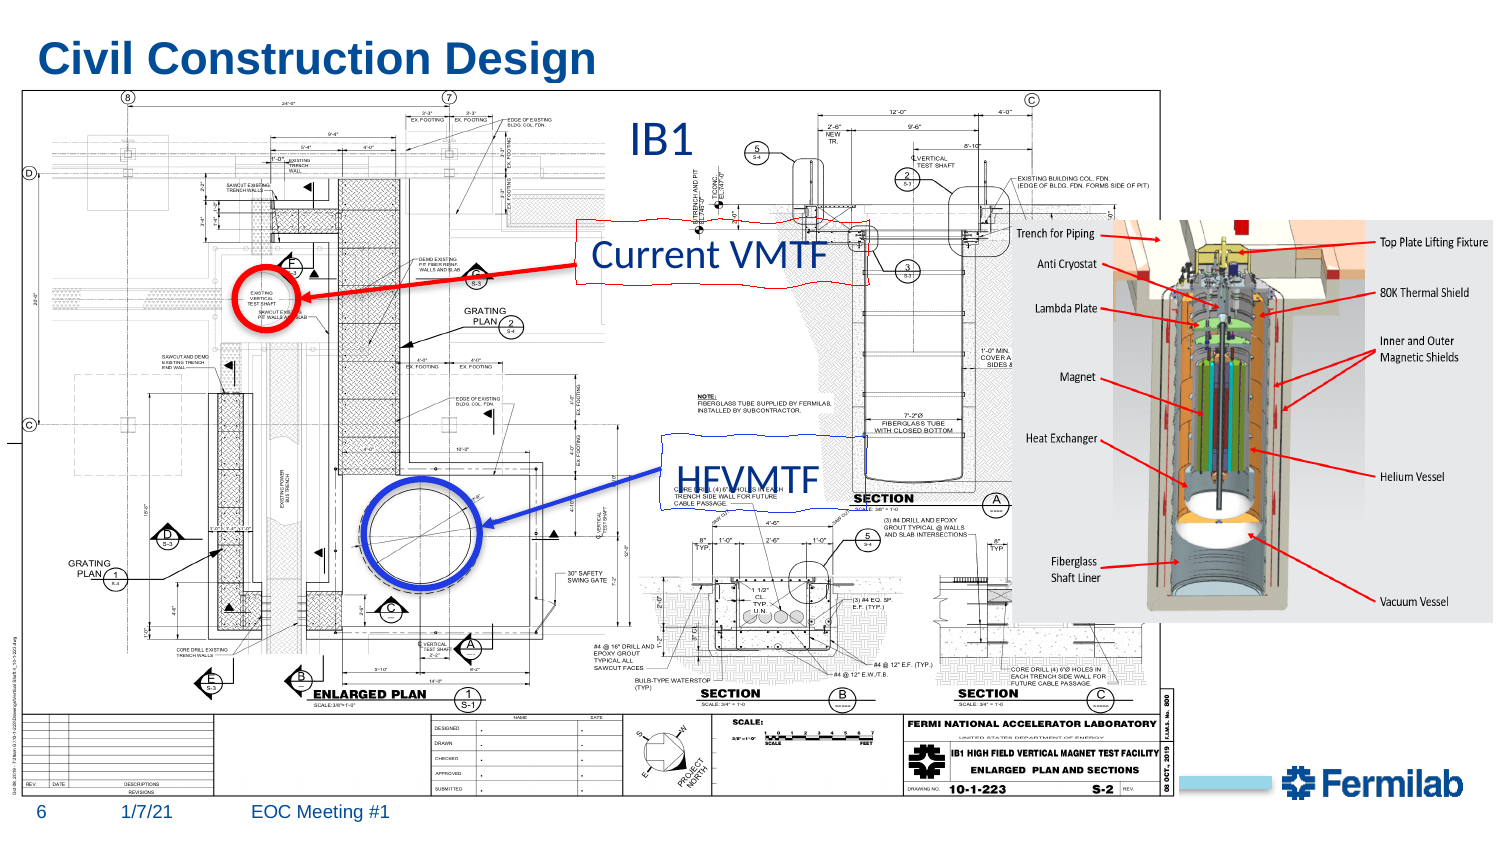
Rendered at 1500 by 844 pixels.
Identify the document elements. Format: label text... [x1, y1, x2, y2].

footer EOC Meeting #1 [251, 800, 1279, 831]
picture [1282, 766, 1463, 800]
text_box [7, 83, 1179, 801]
slide_number 6 [36, 809, 105, 830]
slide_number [120, 809, 232, 830]
picture [1012, 220, 1493, 623]
title Civil Construction Design [37, 30, 1463, 84]
